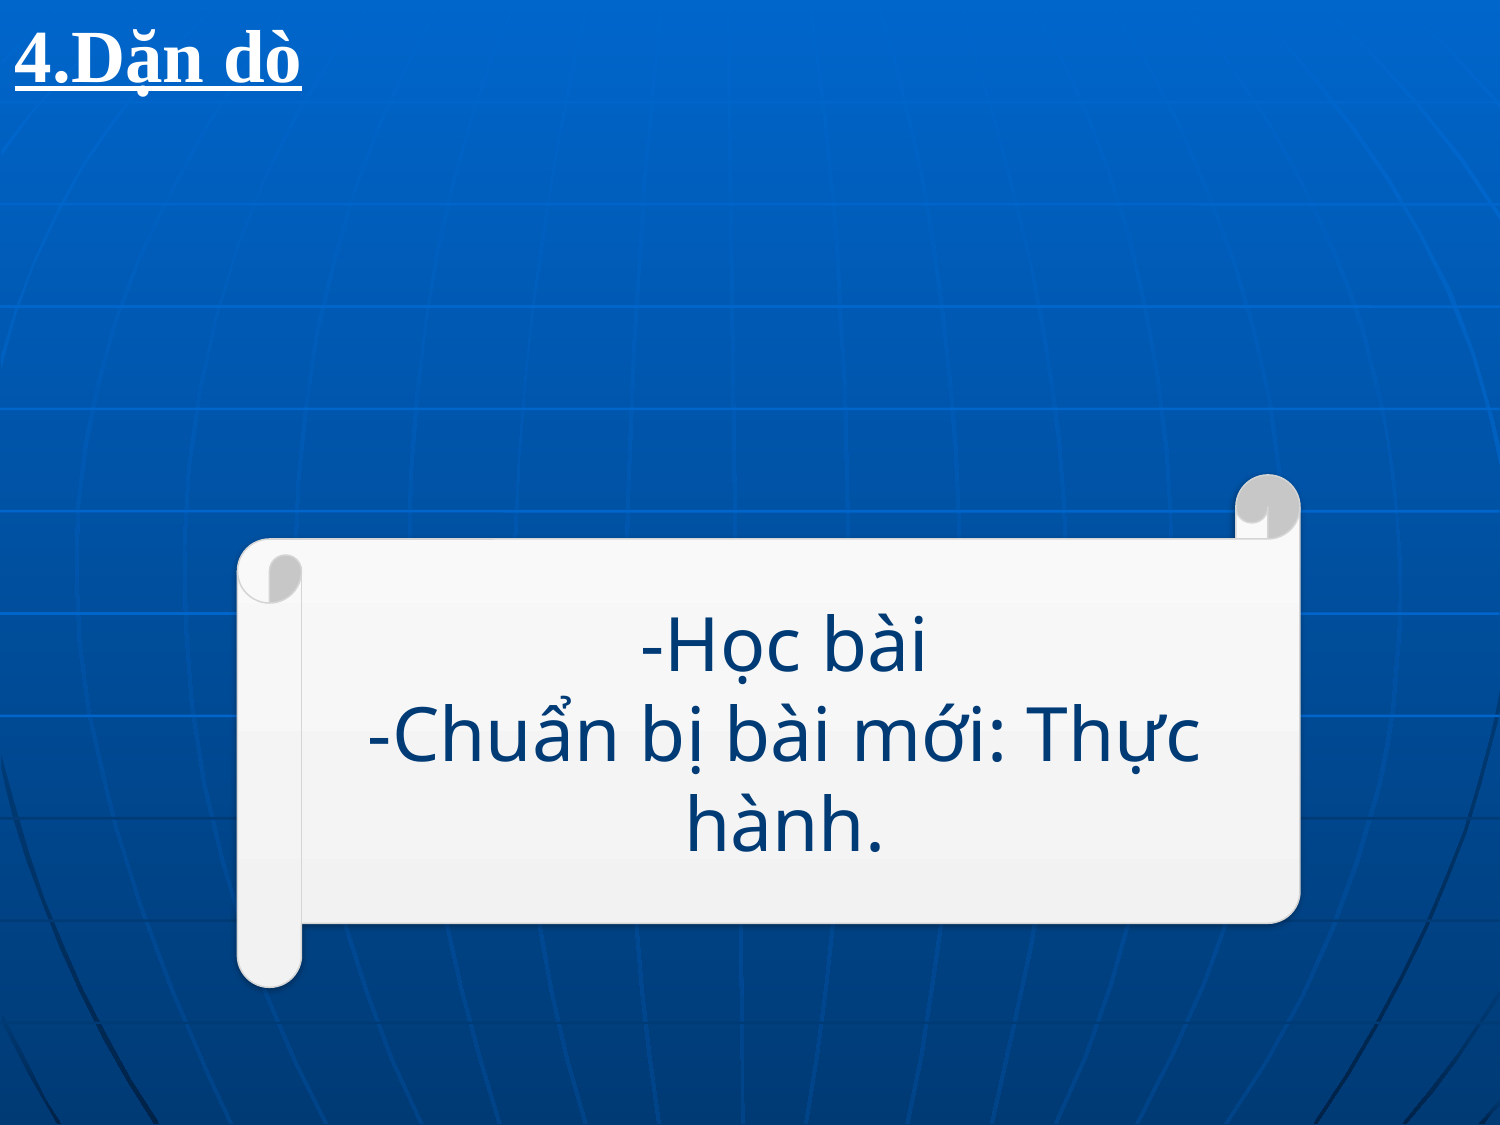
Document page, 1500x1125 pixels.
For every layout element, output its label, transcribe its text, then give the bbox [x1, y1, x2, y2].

text_box -Học bài -Chuẩn bị bài mới: Thực hành. [236, 474, 1301, 989]
text_box 4.Dặn dò [0, 0, 1200, 105]
